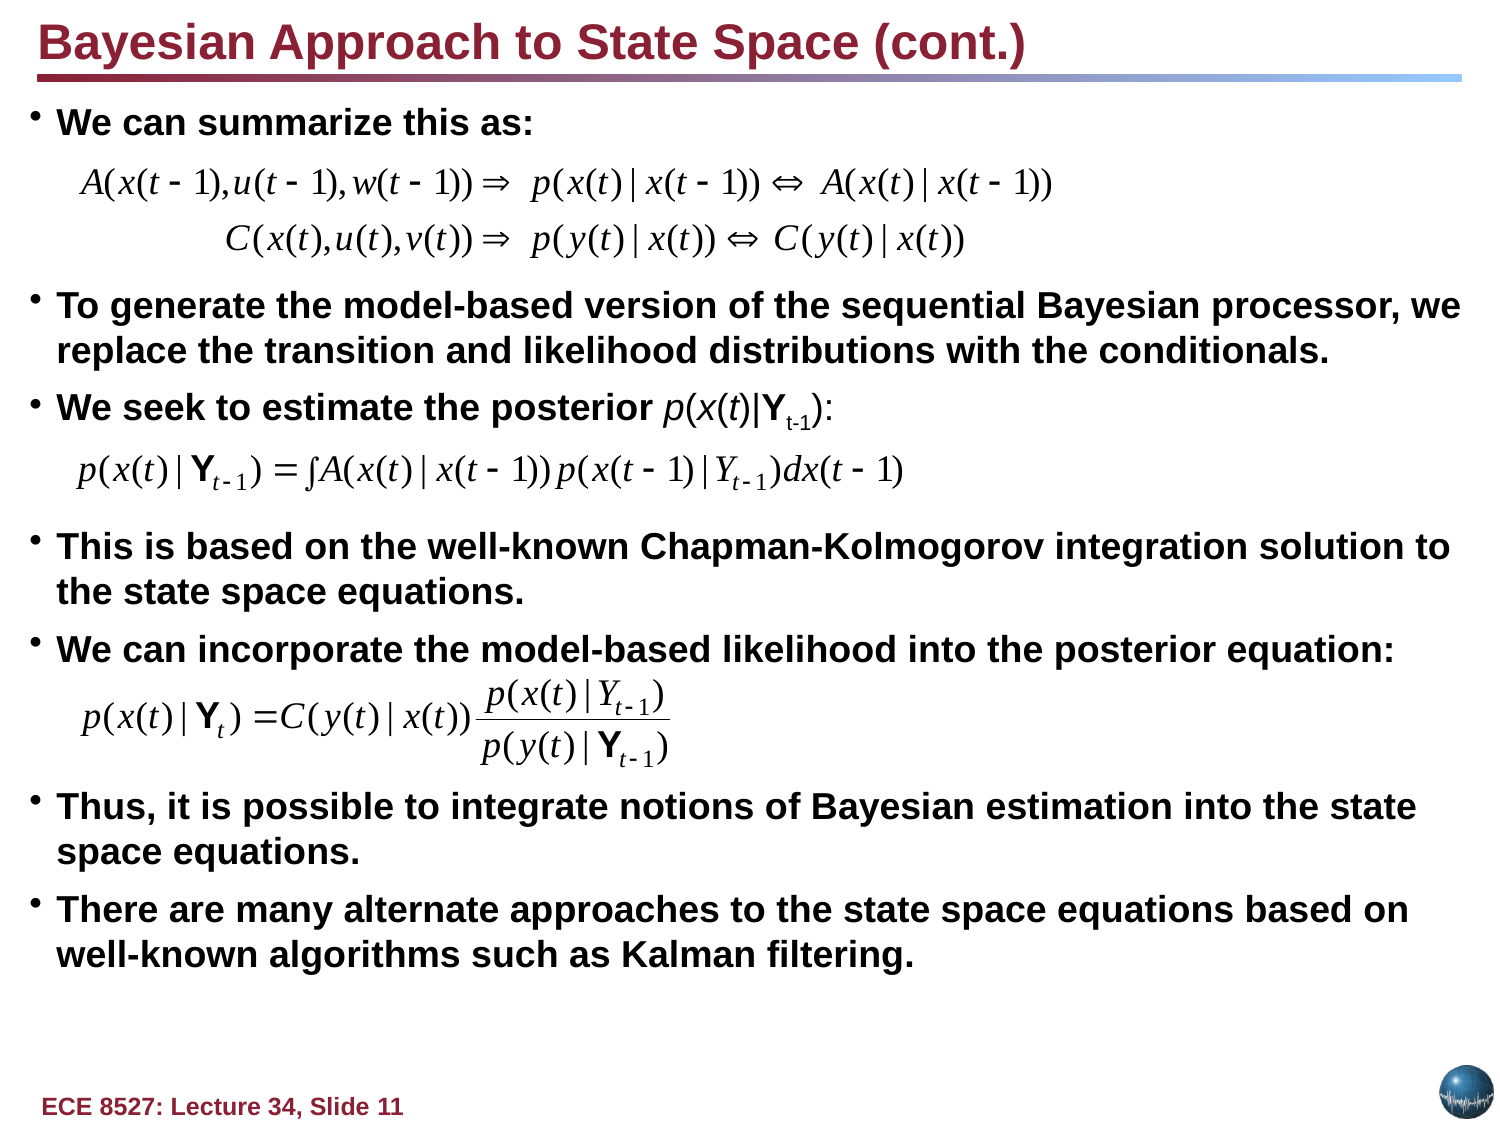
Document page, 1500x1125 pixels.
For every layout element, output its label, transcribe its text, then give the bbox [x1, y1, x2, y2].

picture [1439, 1065, 1494, 1119]
text_box Bayesian Approach to State Space (cont.) [37, 9, 1163, 70]
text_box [69, 447, 908, 496]
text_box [74, 162, 1059, 265]
text_box We can summarize this as: To generate the model-based version of the sequential Bayesian processor, we replace the transition and likelihood distributions with the conditionals. We seek to estimate the posterior p(x(t)|Yt-1): This is based on the well-known Chapman-Kolmogorov integration solution to the state space equations. We can incorporate the model-based likelihood into the posterior equation: Thus, it is possible to integrate notions of Bayesian estimation into the state space equations. There are many alternate approaches to the state space equations based on well-known algorithms such as Kalman filtering. [29, 98, 1463, 1055]
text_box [74, 672, 675, 773]
